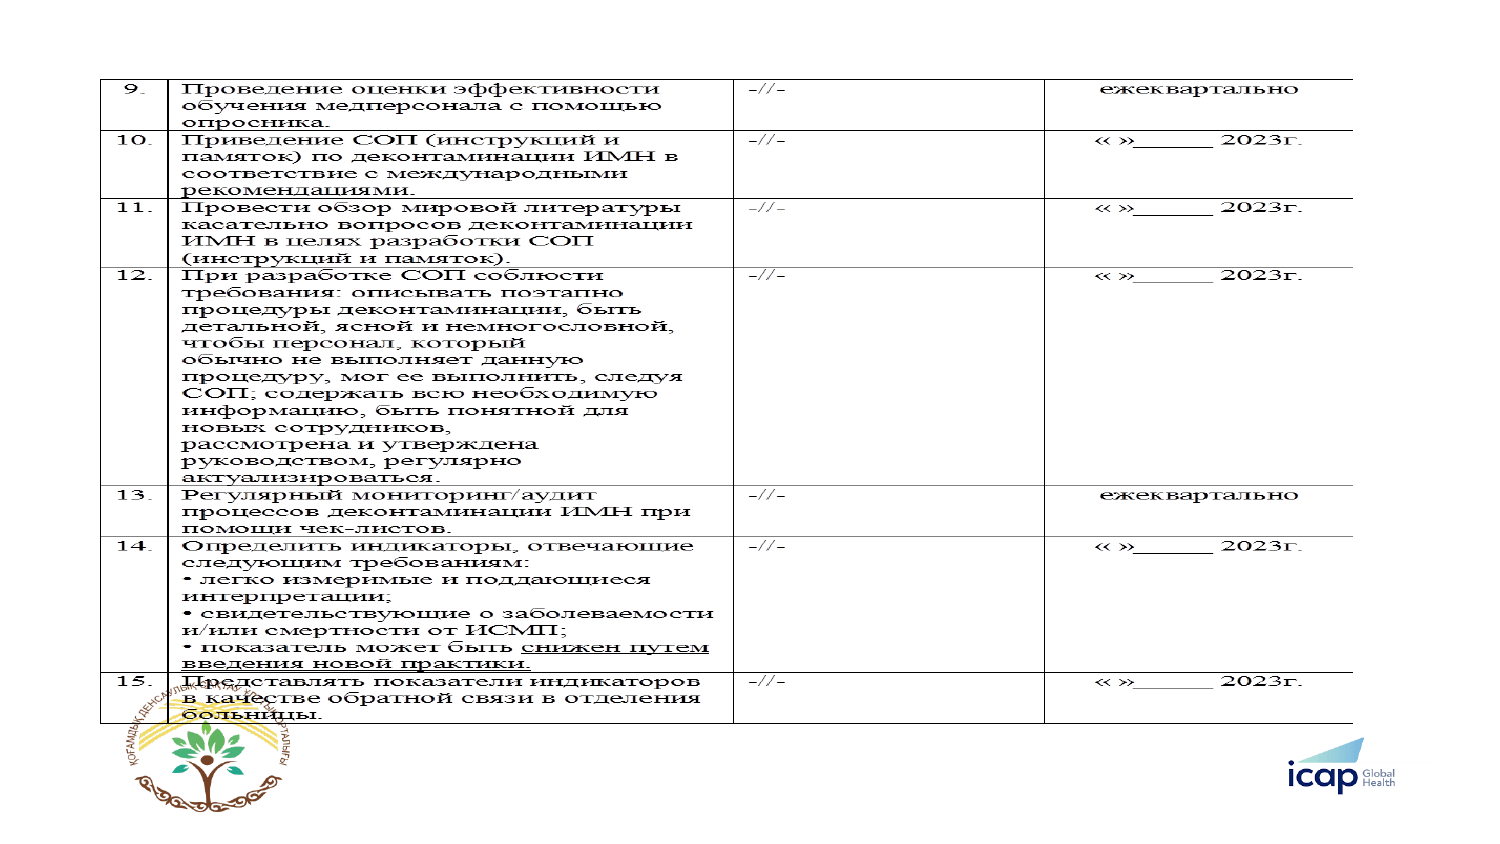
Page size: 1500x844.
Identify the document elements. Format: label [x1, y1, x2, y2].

list [100, 79, 1353, 754]
picture [1245, 699, 1436, 830]
picture [125, 754, 290, 812]
